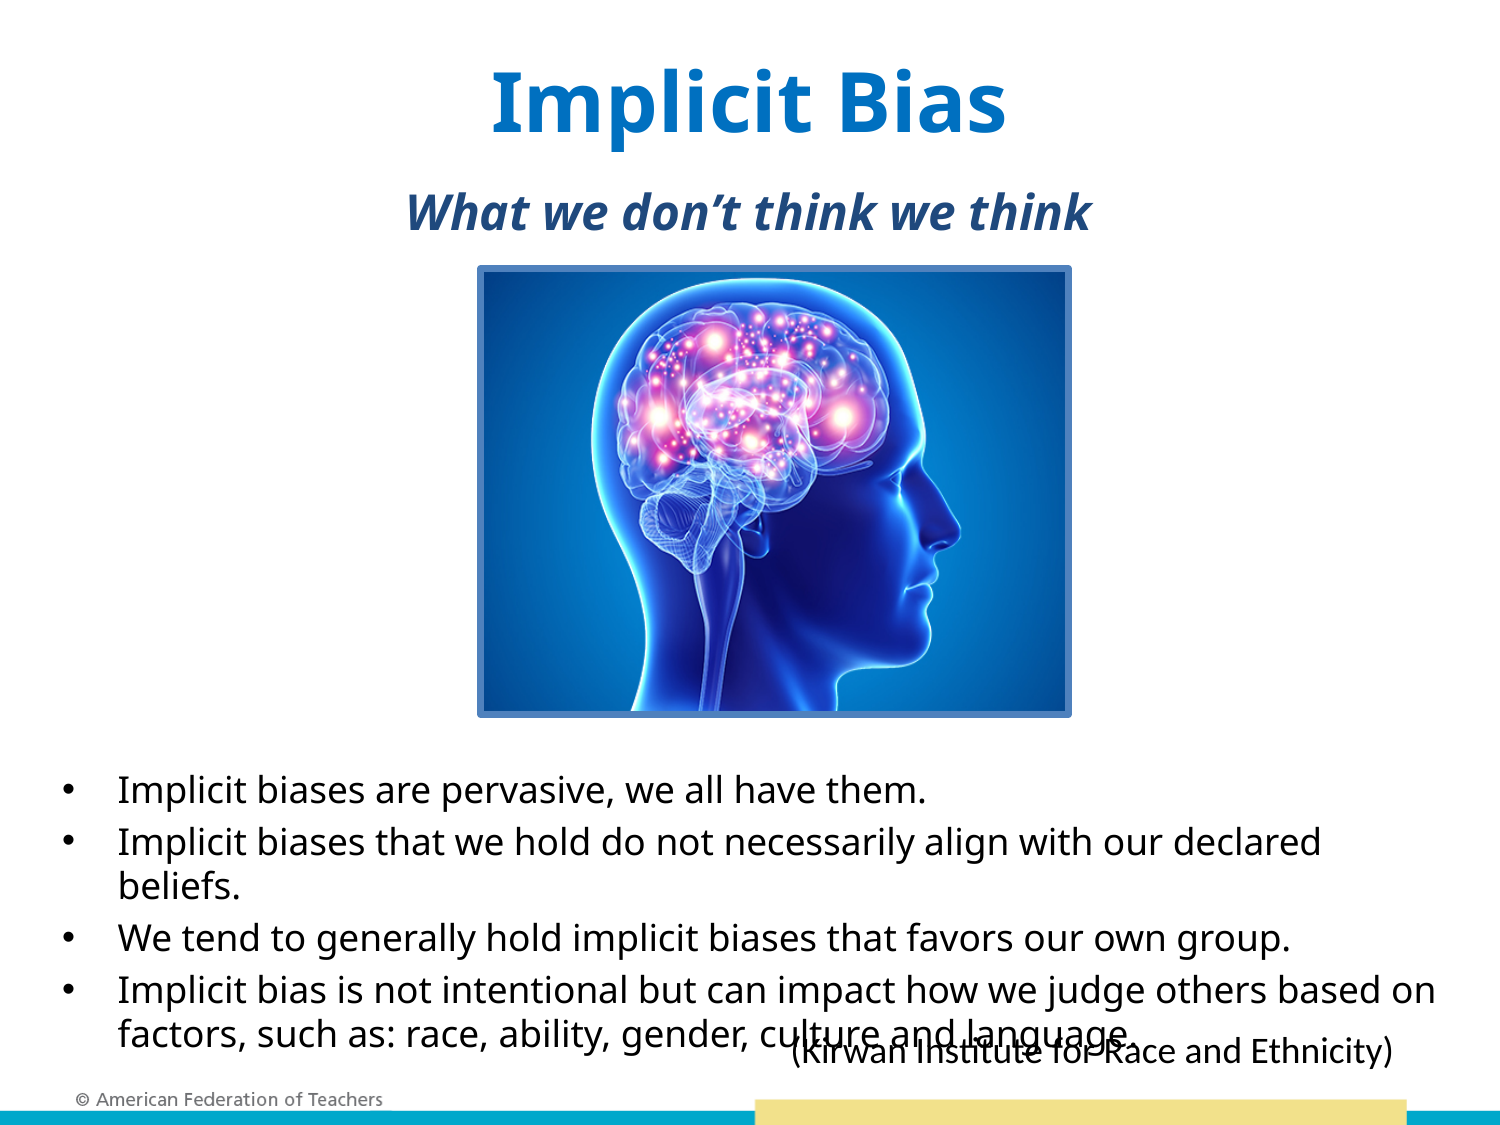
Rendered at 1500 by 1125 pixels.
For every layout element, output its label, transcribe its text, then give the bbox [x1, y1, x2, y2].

picture [0, 0, 1500, 1125]
title Implicit Bias [75, 5, 1425, 173]
text_box (Kirwan Institute for Race and Ethnicity) [775, 1018, 1410, 1079]
list What we don’t think we think Implicit biases are pervasive, we all have them. Implicit biases that we hold do not necessarily align with our declared beliefs. We tend to generally hold implicit biases that favors our own group. Implicit bias is not intentional but can impact how we judge others based on factors, such as: race, ability, gender, culture and language. [47, 173, 1464, 1072]
